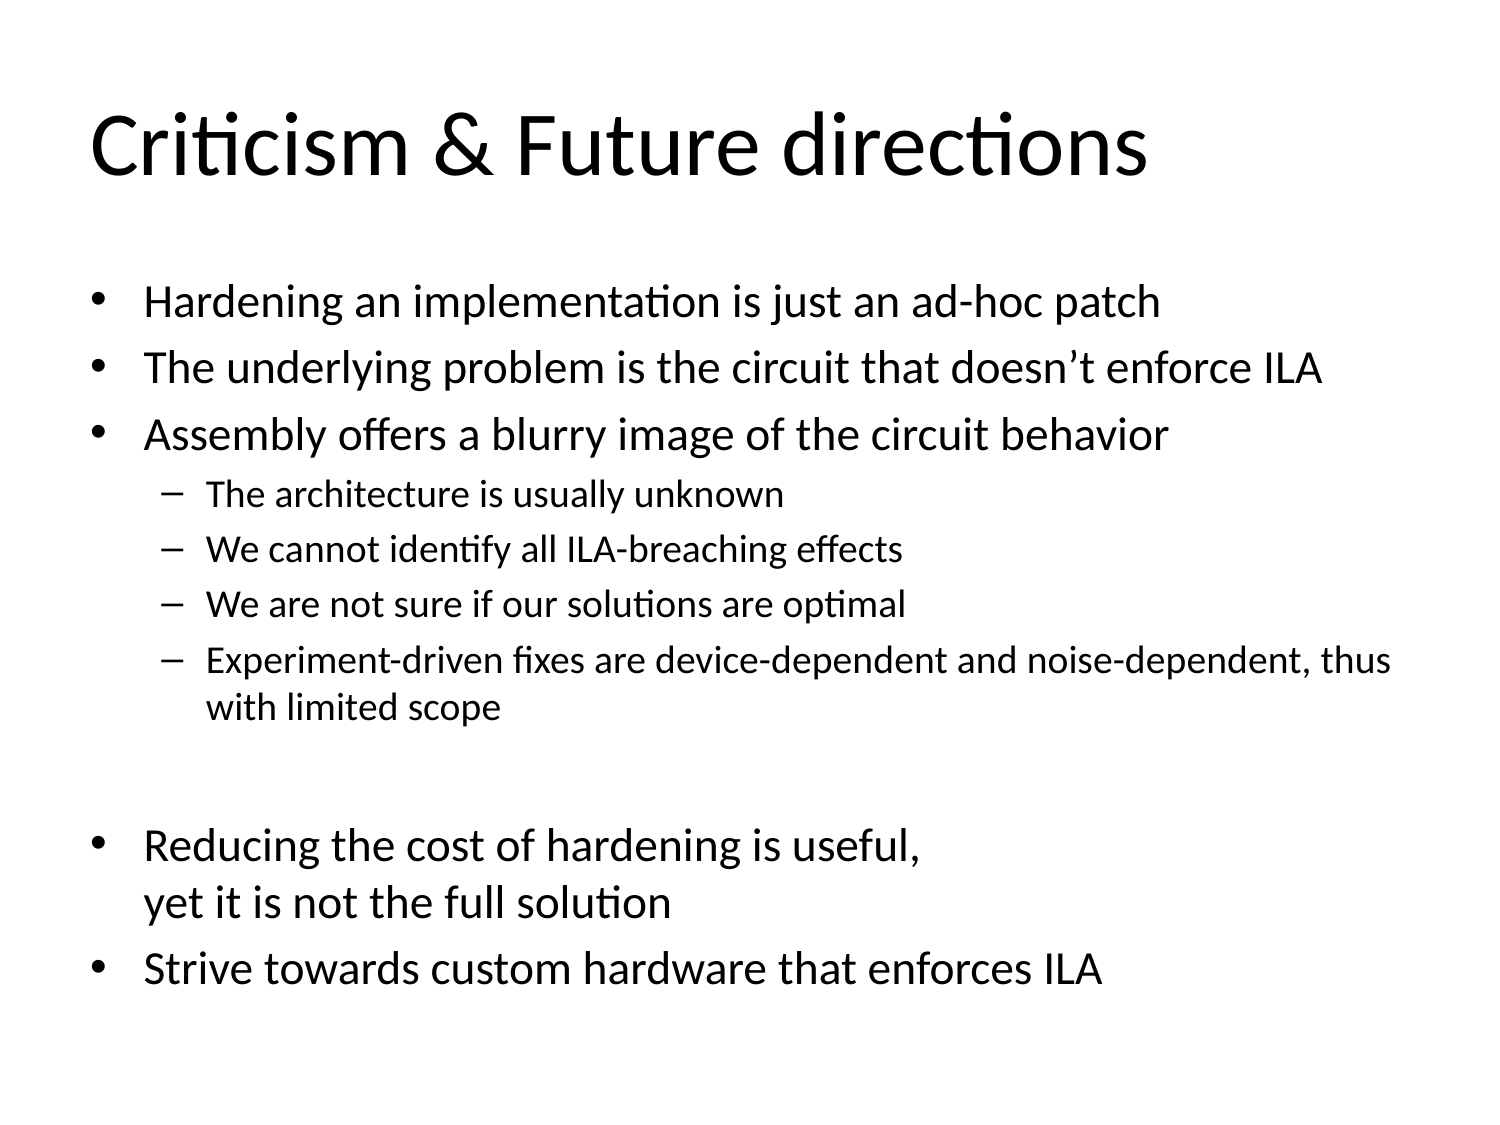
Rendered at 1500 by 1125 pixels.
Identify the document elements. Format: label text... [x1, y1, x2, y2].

title Criticism & Future directions [75, 45, 1425, 233]
list Hardening an implementation is just an ad-hoc patch The underlying problem is the circuit that doesn’t enforce ILA Assembly offers a blurry image of the circuit behavior The architecture is usually unknown We cannot identify all ILA-breaching effects We are not sure if our solutions are optimal Experiment-driven fixes are device-dependent and noise-dependent, thus with limited scope Reducing the cost of hardening is useful, yet it is not the full solution Strive towards custom hardware that enforces ILA [75, 262, 1425, 1005]
